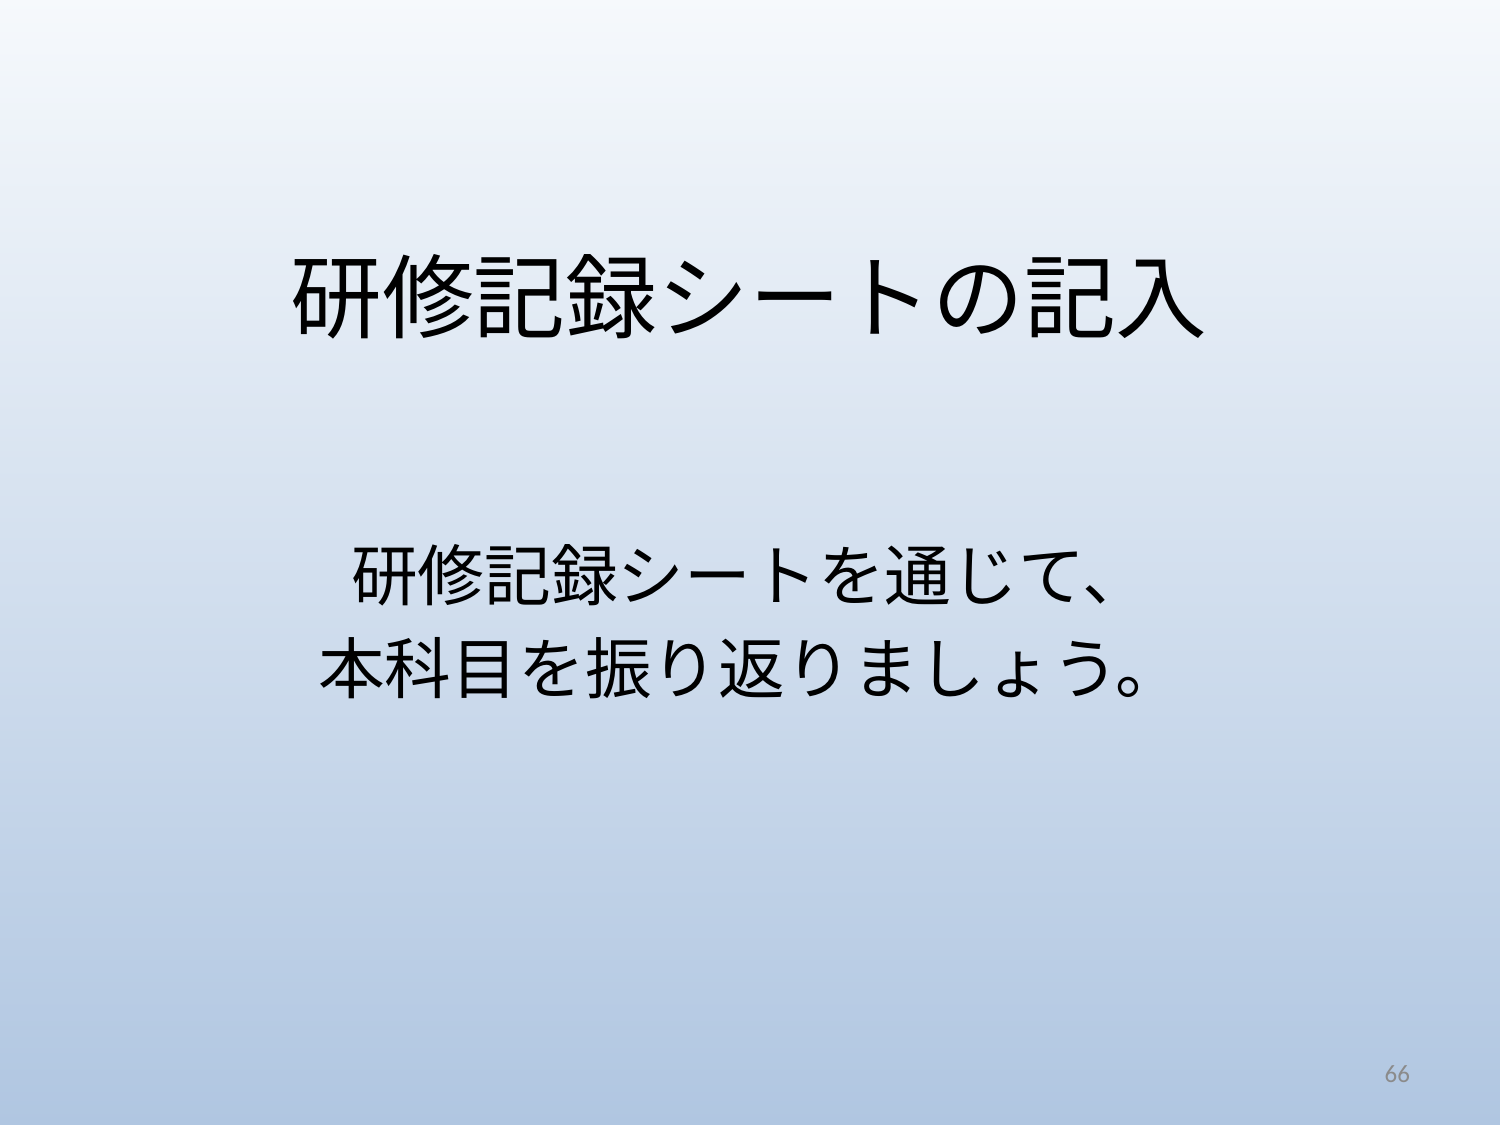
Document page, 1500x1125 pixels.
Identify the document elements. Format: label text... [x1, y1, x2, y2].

list 研修記録シートを通じて、 本科目を振り返りましょう。 [75, 432, 1425, 816]
title 研修記録シートの記入 [74, 200, 1425, 389]
slide_number 66 [1074, 1042, 1425, 1103]
